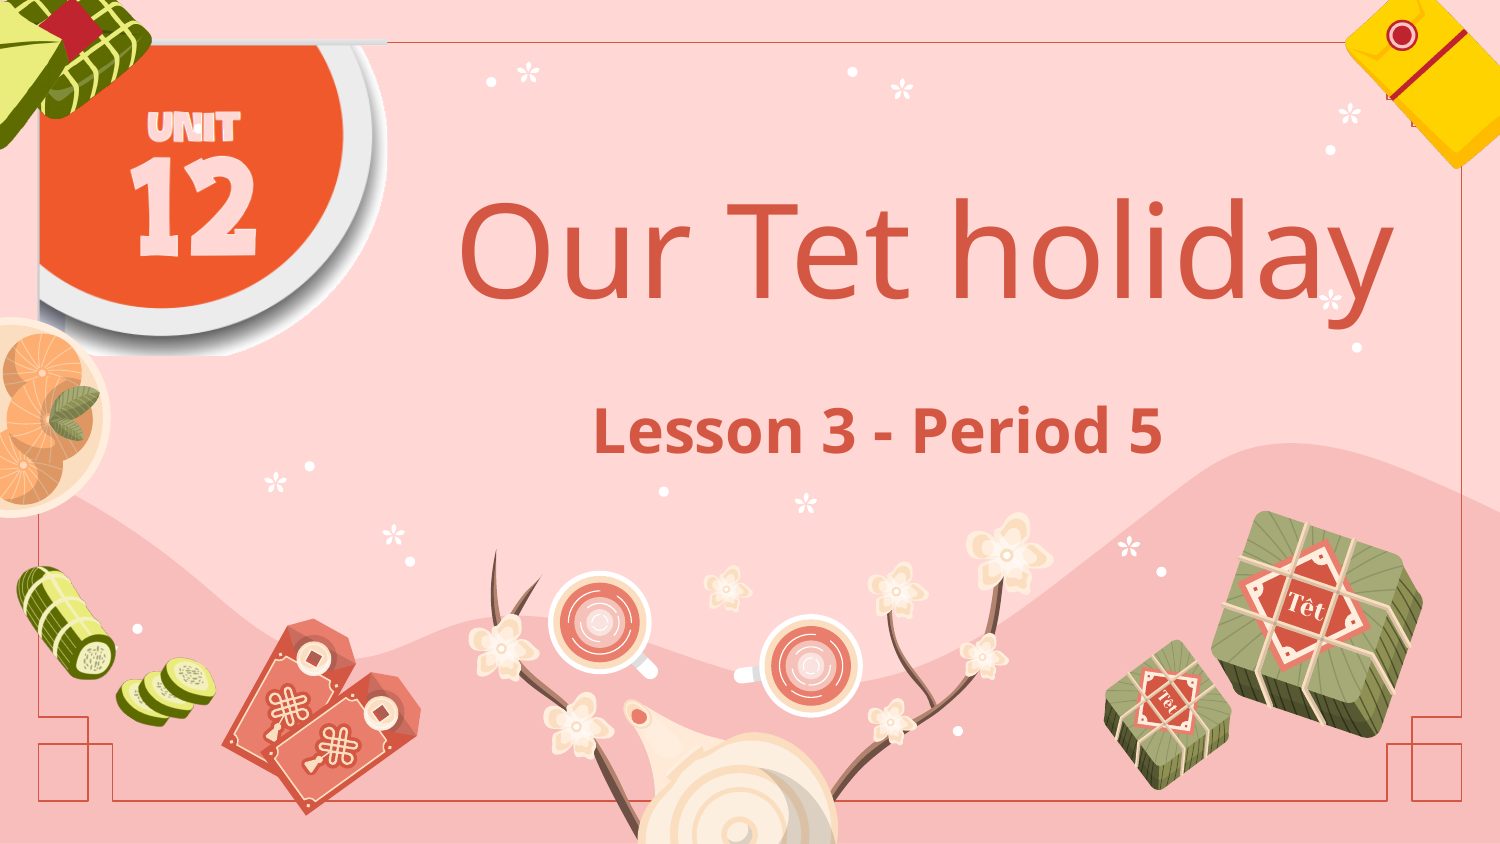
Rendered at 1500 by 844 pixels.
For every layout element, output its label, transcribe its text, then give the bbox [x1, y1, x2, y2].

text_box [0, 316, 112, 519]
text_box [1209, 510, 1425, 739]
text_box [467, 511, 1056, 844]
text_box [220, 618, 422, 816]
picture [0, 0, 388, 356]
picture [1345, 0, 1500, 170]
title Our Tet holiday [391, 152, 1500, 323]
picture [0, 553, 221, 749]
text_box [1102, 639, 1233, 791]
subtitle Lesson 3 - Period 5 [479, 375, 1277, 446]
